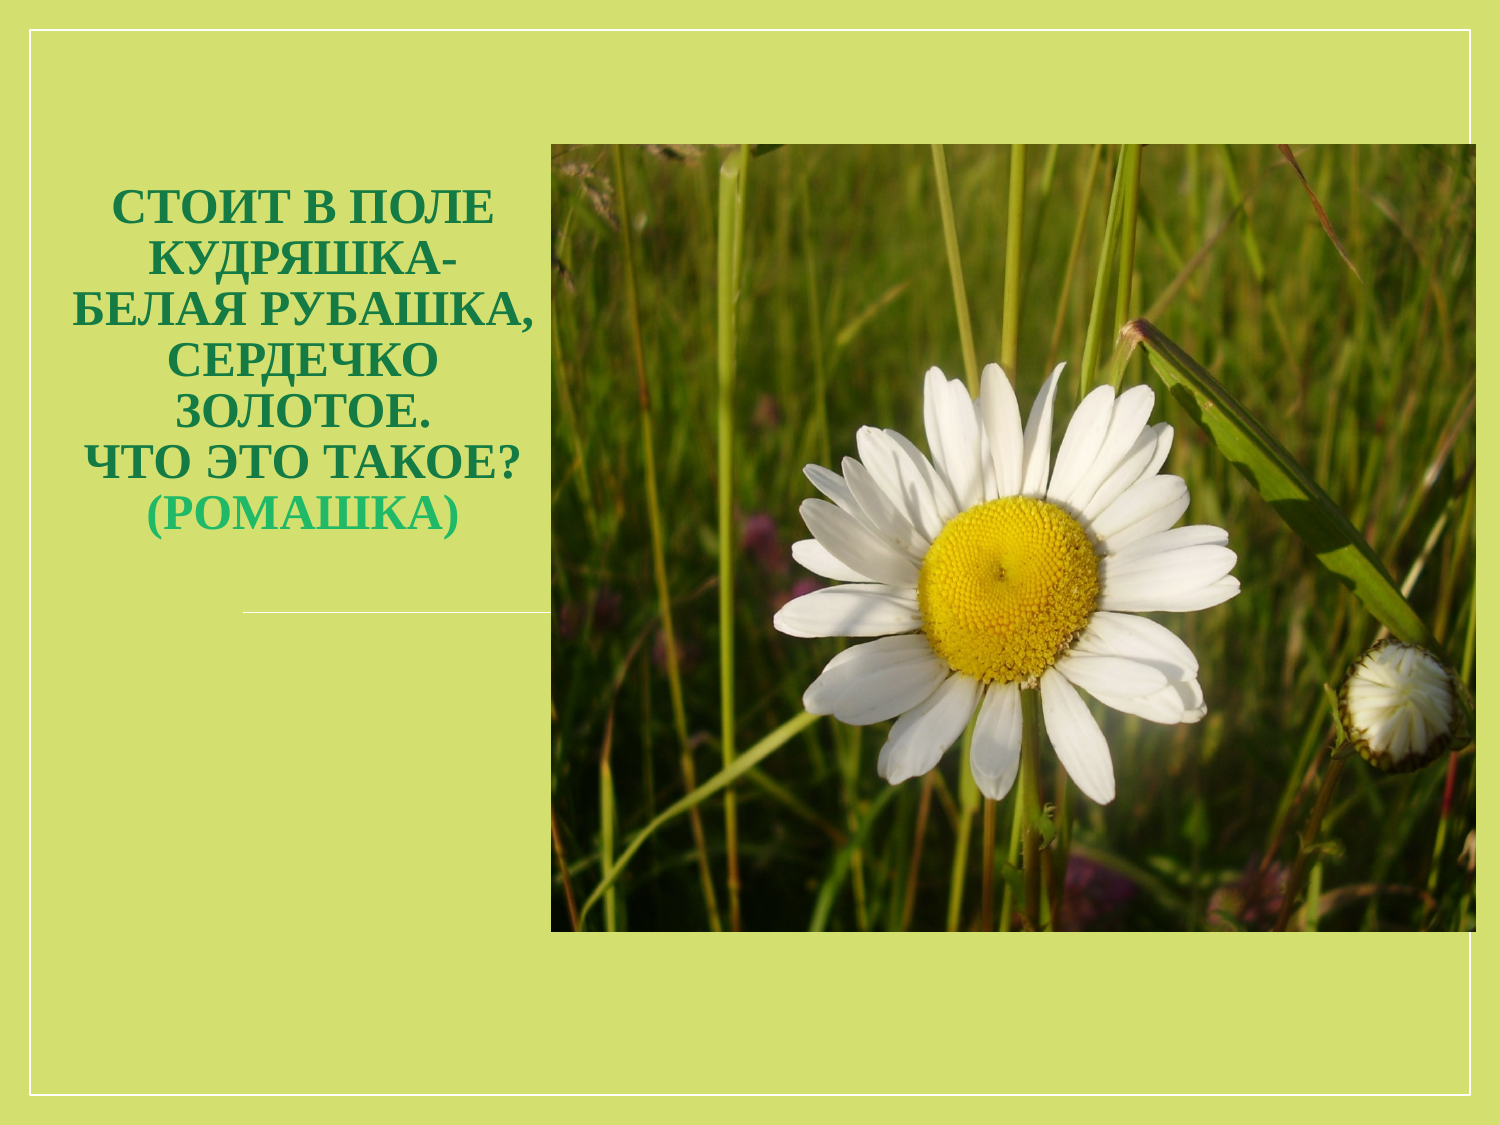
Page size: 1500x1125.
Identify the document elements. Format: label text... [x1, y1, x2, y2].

title Стоит в поле кудряшка- Белая рубашка, Сердечко золотое. Что это такое? (ромашка) [26, 144, 549, 547]
picture [551, 144, 1476, 932]
